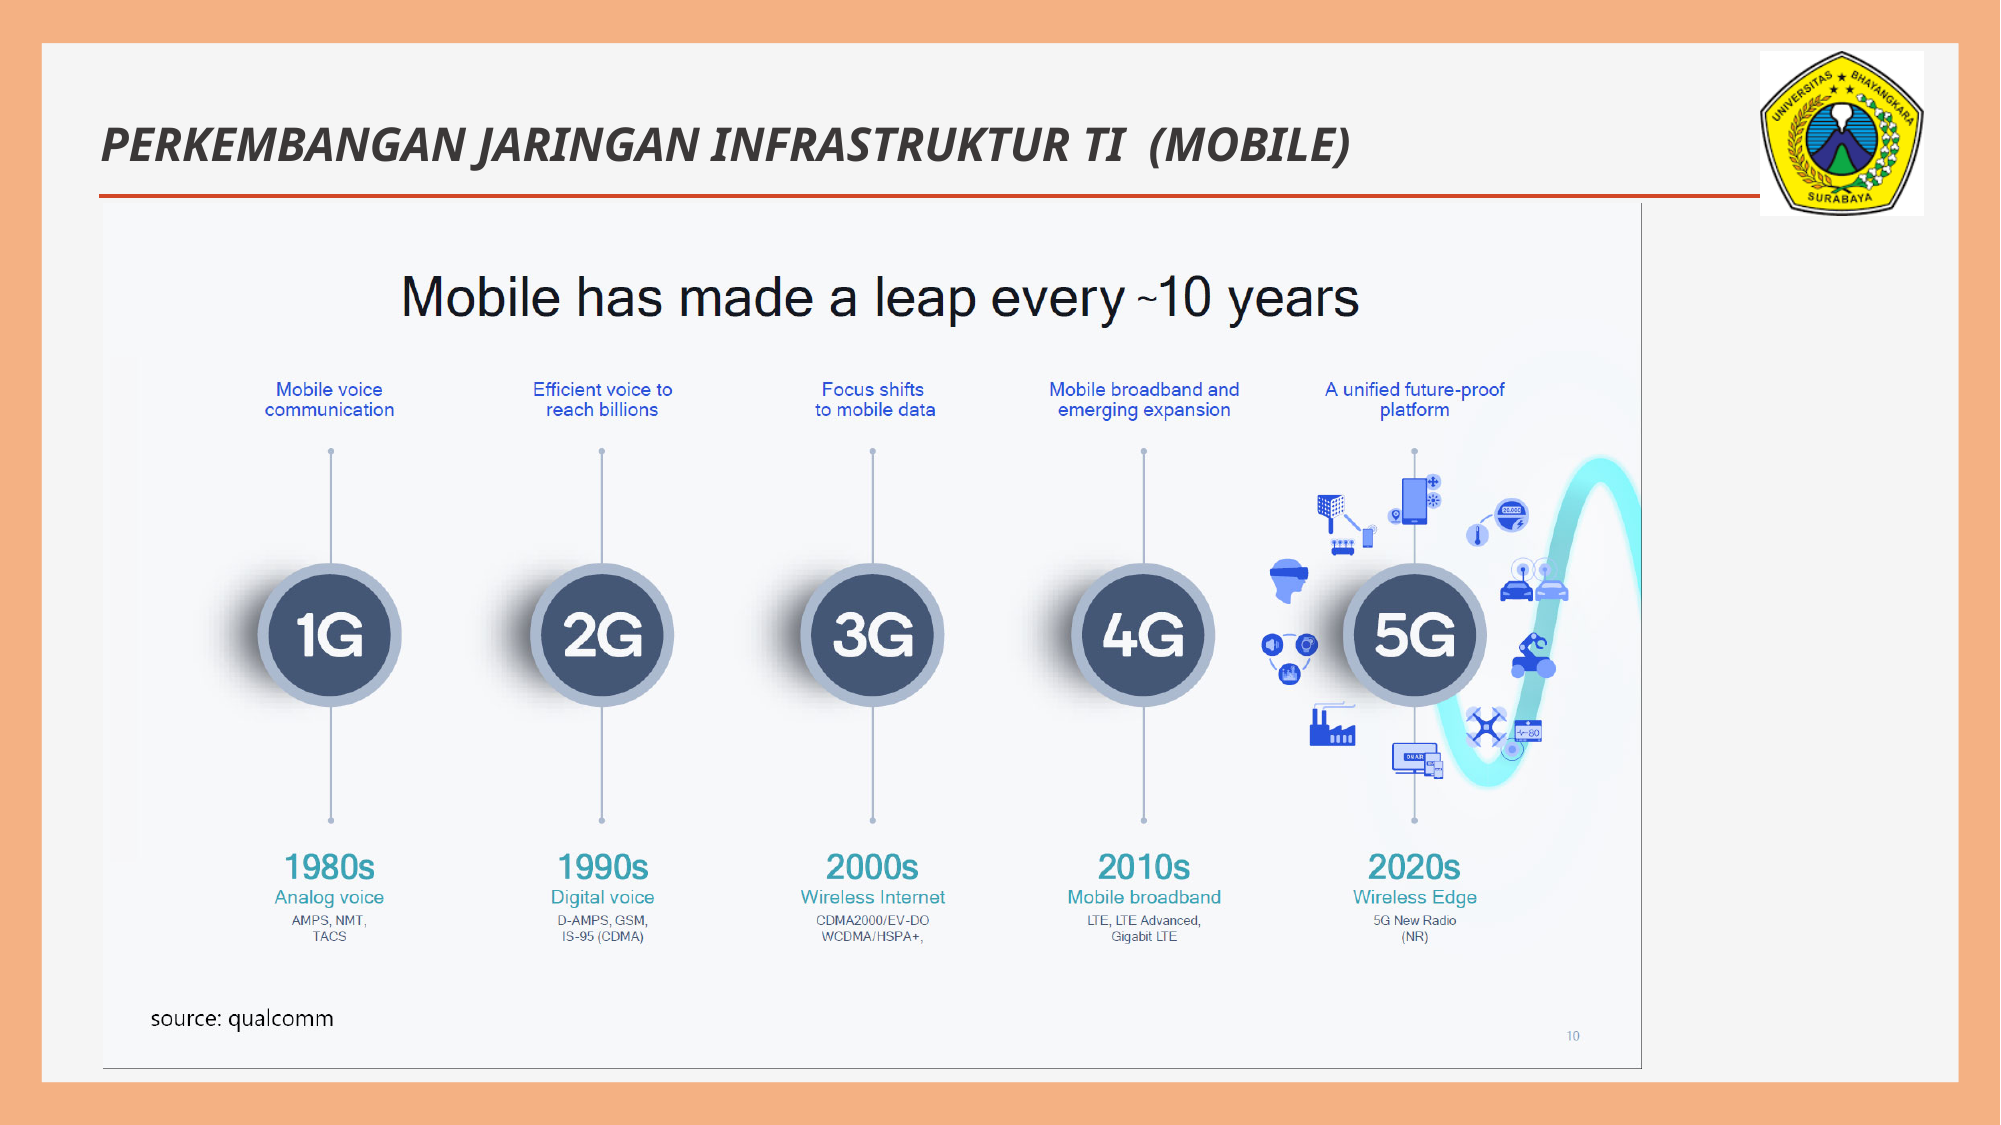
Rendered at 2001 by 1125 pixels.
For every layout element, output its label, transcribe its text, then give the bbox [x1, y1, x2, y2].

picture [1760, 51, 1924, 216]
title PERKEMBANGAN JARINGAN INFRASTRUKTUR TI (MOBILE) [85, 73, 1669, 179]
picture [103, 203, 1642, 1069]
